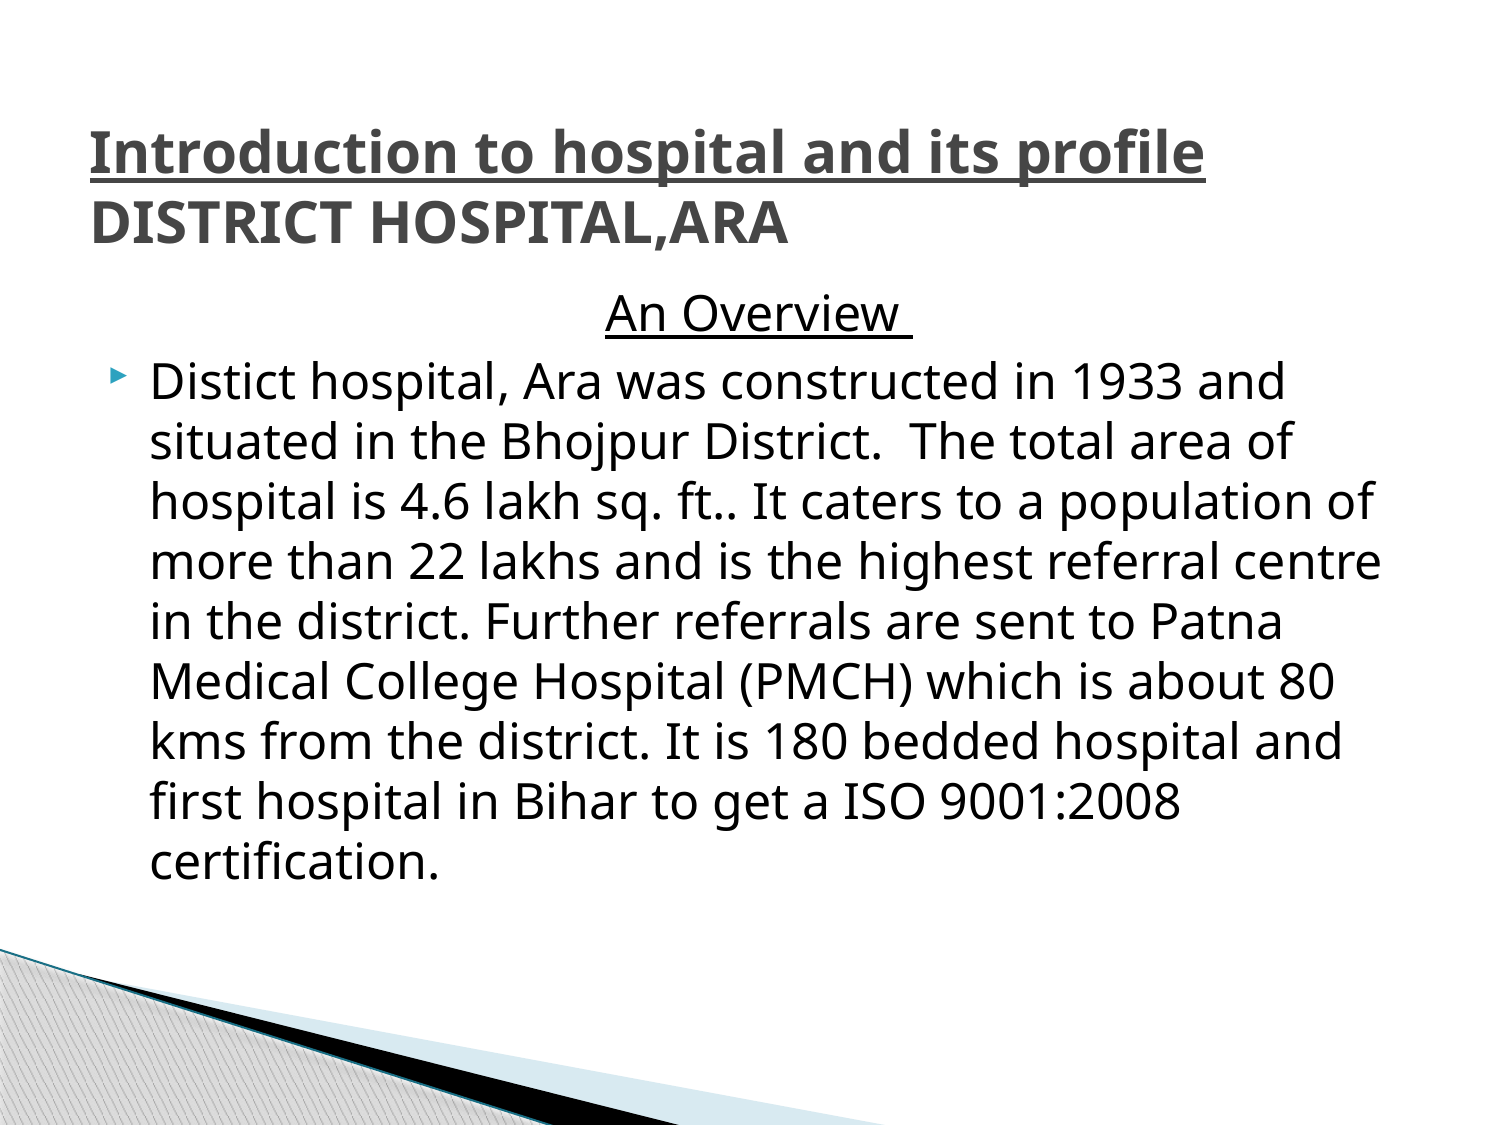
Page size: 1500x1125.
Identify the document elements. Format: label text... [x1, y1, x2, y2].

title Introduction to hospital and its profile DISTRICT HOSPITAL,ARA [75, 160, 1425, 291]
list An Overview Distict hospital, Ara was constructed in 1933 and situated in the Bhojpur District. The total area of hospital is 4.6 lakh sq. ft.. It caters to a population of more than 22 lakhs and is the highest referral centre in the district. Further referrals are sent to Patna Medical College Hospital (PMCH) which is about 80 kms from the district. It is 180 bedded hospital and first hospital in Bihar to get a ISO 9001:2008 certification. [75, 291, 1425, 1083]
